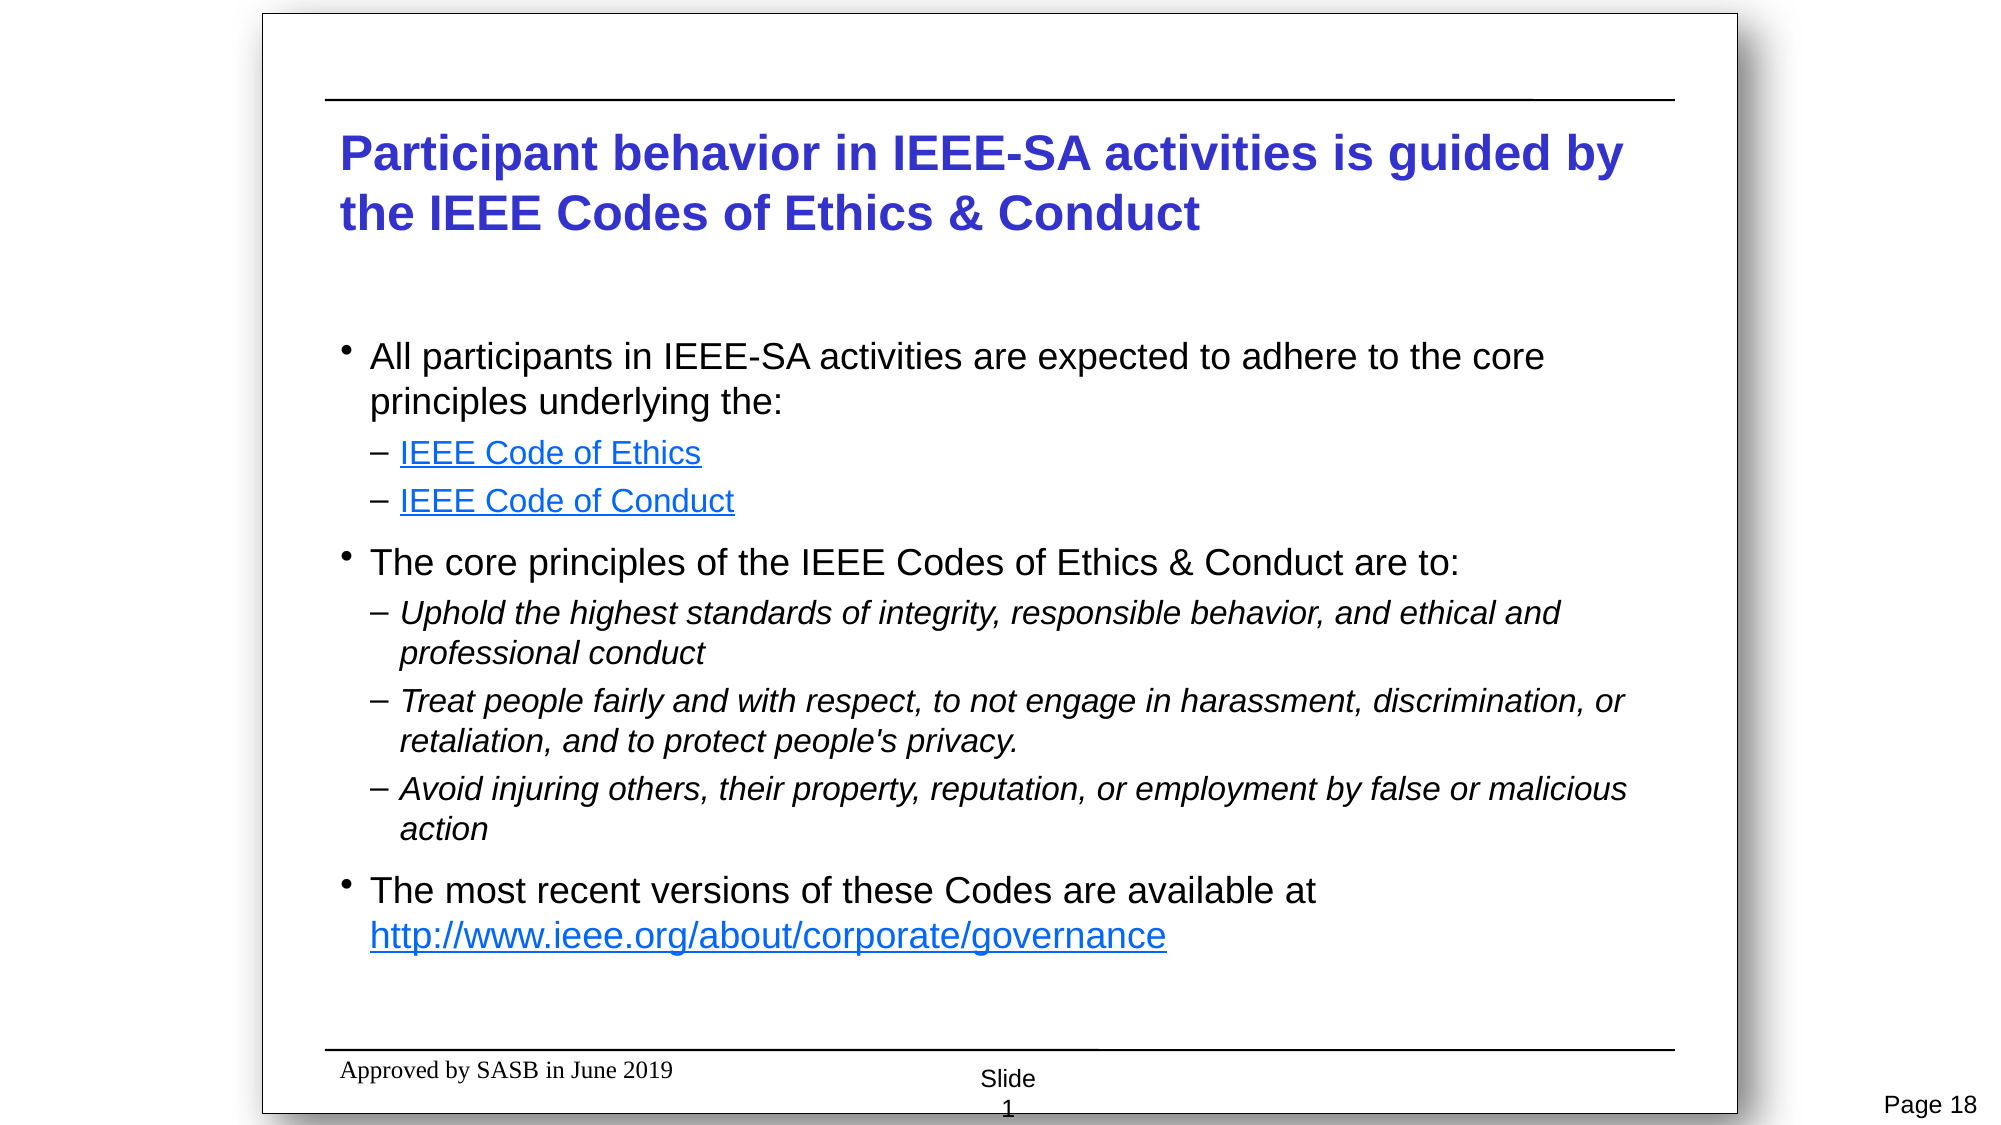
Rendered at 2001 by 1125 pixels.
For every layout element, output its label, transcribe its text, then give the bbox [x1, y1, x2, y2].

slide_number Slide 1 [969, 1062, 1047, 1125]
title Participant behavior in IEEE-SA activities is guided by the IEEE Codes of Ethics & Conduct [324, 112, 1675, 288]
list All participants in IEEE-SA activities are expected to adhere to the core principles underlying the: IEEE Code of Ethics IEEE Code of Conduct The core principles of the IEEE Codes of Ethics & Conduct are to: Uphold the highest standards of integrity, responsible behavior, and ethical and professional conduct Treat people fairly and with respect, to not engage in harassment, discrimination, or retaliation, and to protect people's privacy. Avoid injuring others, their property, reputation, or employment by false or malicious action The most recent versions of these Codes are available at http://www.ieee.org/about/corporate/governance [324, 324, 1675, 1000]
picture [263, 14, 1737, 1113]
